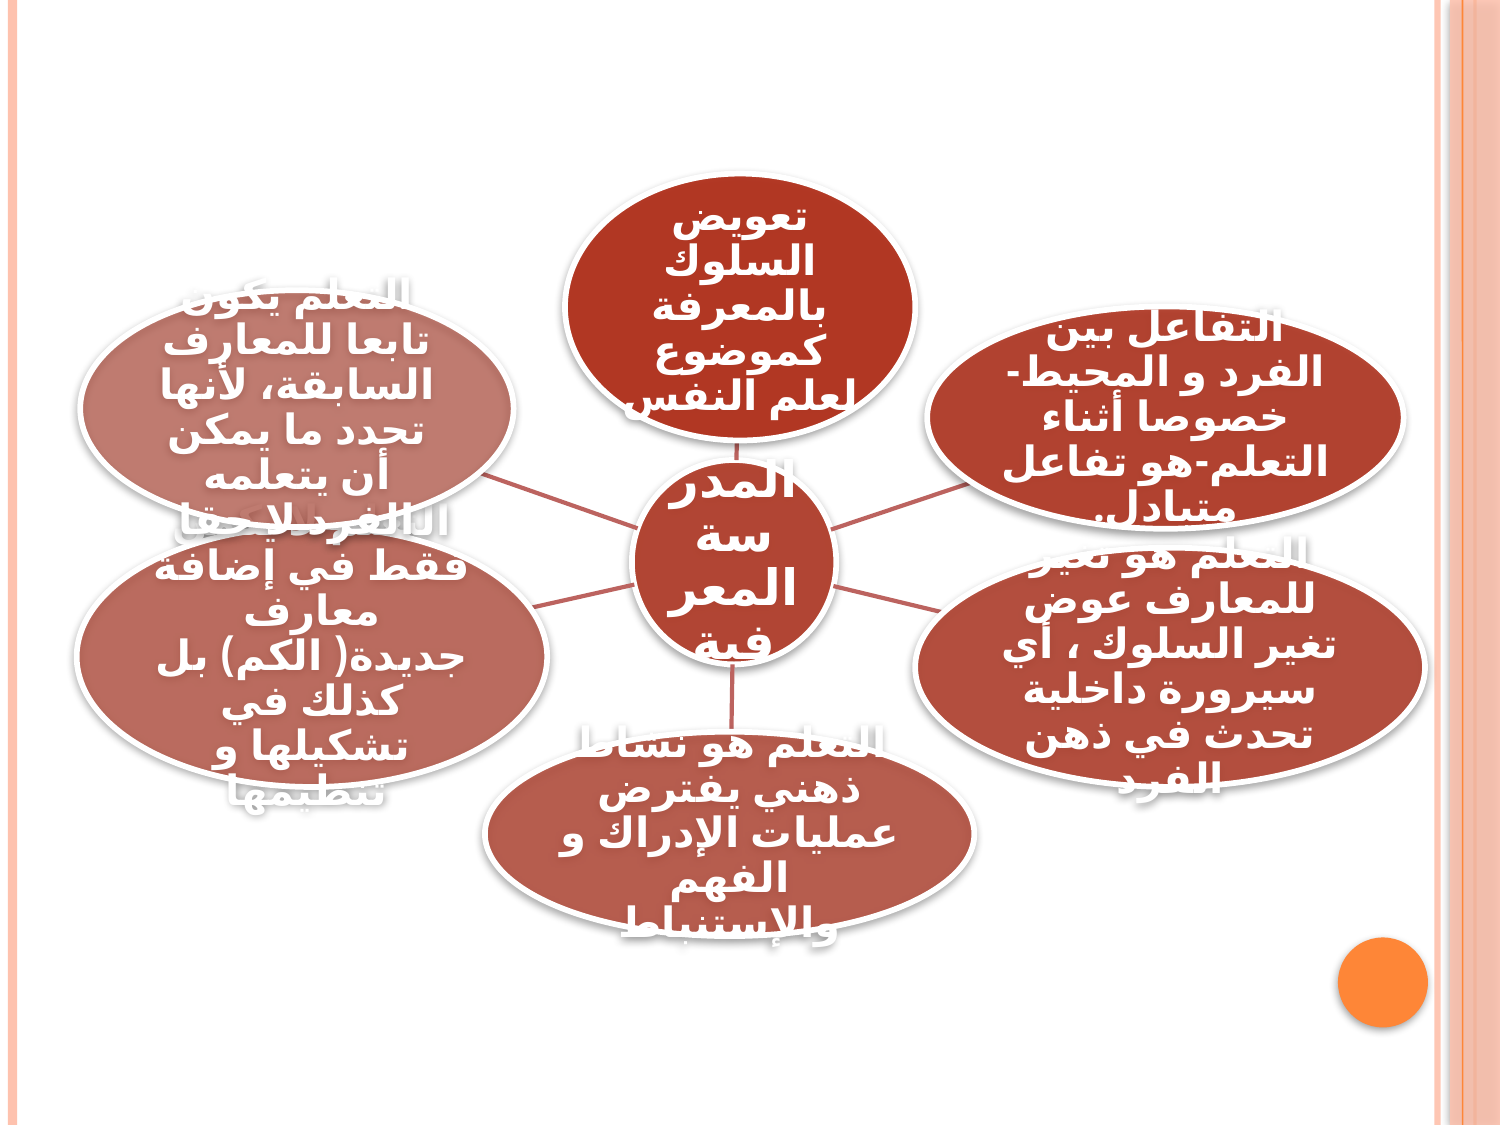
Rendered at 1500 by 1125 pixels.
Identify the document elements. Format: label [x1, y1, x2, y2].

list [74, 185, 1426, 930]
